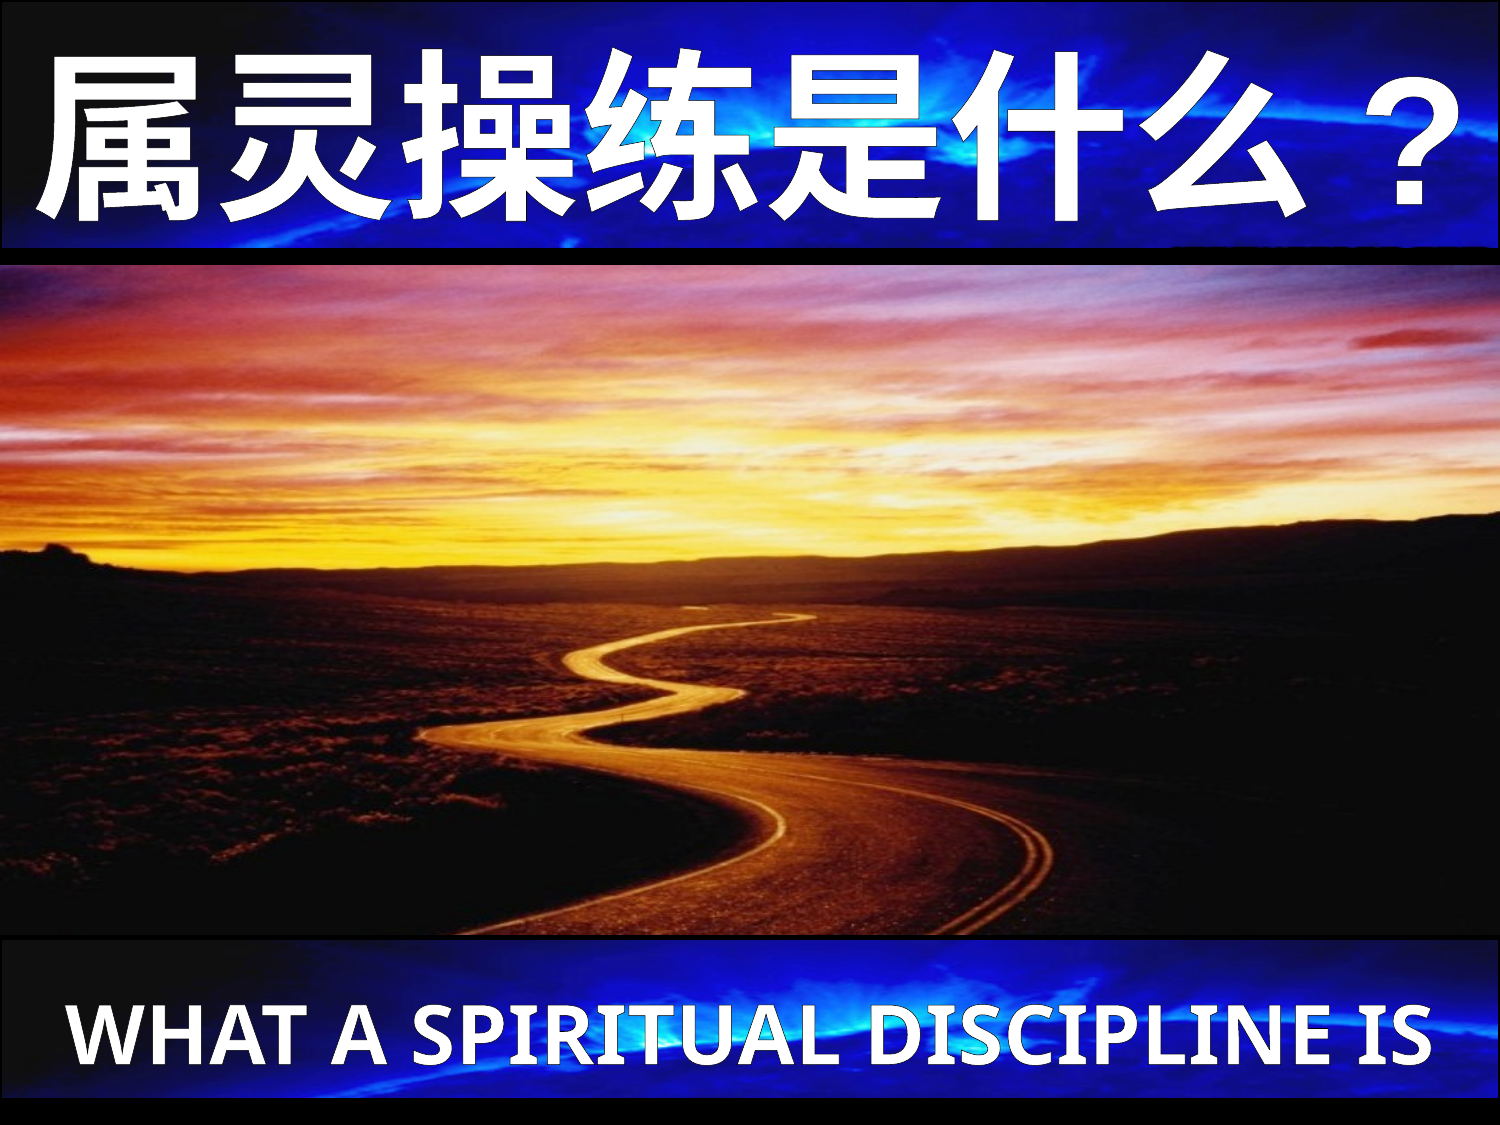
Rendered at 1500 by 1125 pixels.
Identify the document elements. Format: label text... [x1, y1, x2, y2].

text_box WHAT A SPIRITUAL DISCIPLINE IS [0, 959, 1500, 1098]
text_box 属灵操练是什么? [0, 0, 1500, 124]
text_box [0, 1098, 1500, 1125]
picture [0, 124, 1500, 951]
